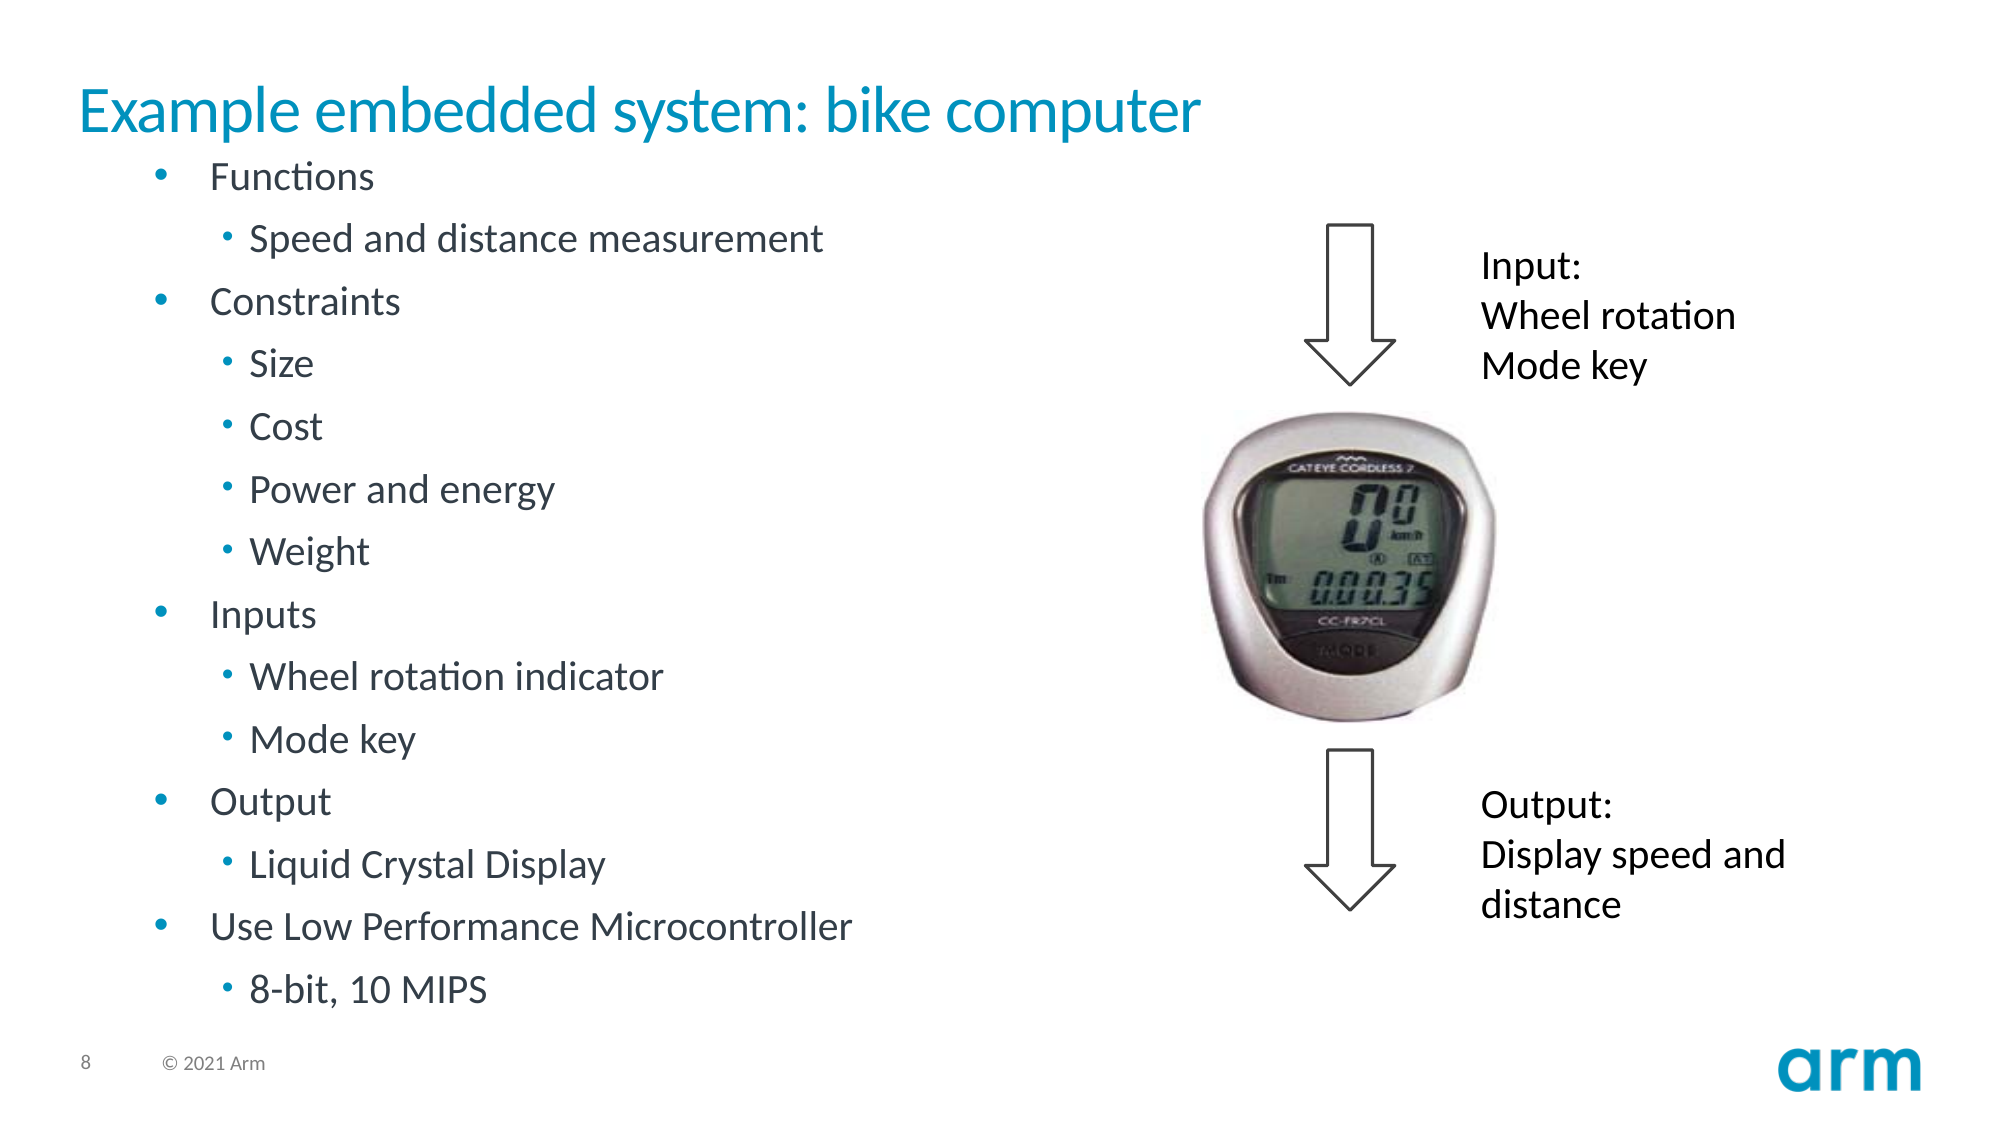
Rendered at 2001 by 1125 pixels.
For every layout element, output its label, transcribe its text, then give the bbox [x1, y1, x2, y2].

title Example embedded system: bike computer [78, 78, 1922, 186]
text_box Output: Display speed and distance [1466, 769, 1855, 935]
text_box [1305, 224, 1395, 386]
picture [1777, 1047, 1922, 1093]
list Functions Speed and distance measurement Constraints Size Cost Power and energy Weight Inputs Wheel rotation indicator Mode key Output Liquid Crystal Display Use Low Performance Microcontroller 8-bit, 10 MIPS [153, 148, 1106, 978]
picture [1201, 410, 1500, 724]
text_box Input: Wheel rotation Mode key [1466, 230, 1855, 395]
text_box [1305, 750, 1395, 911]
